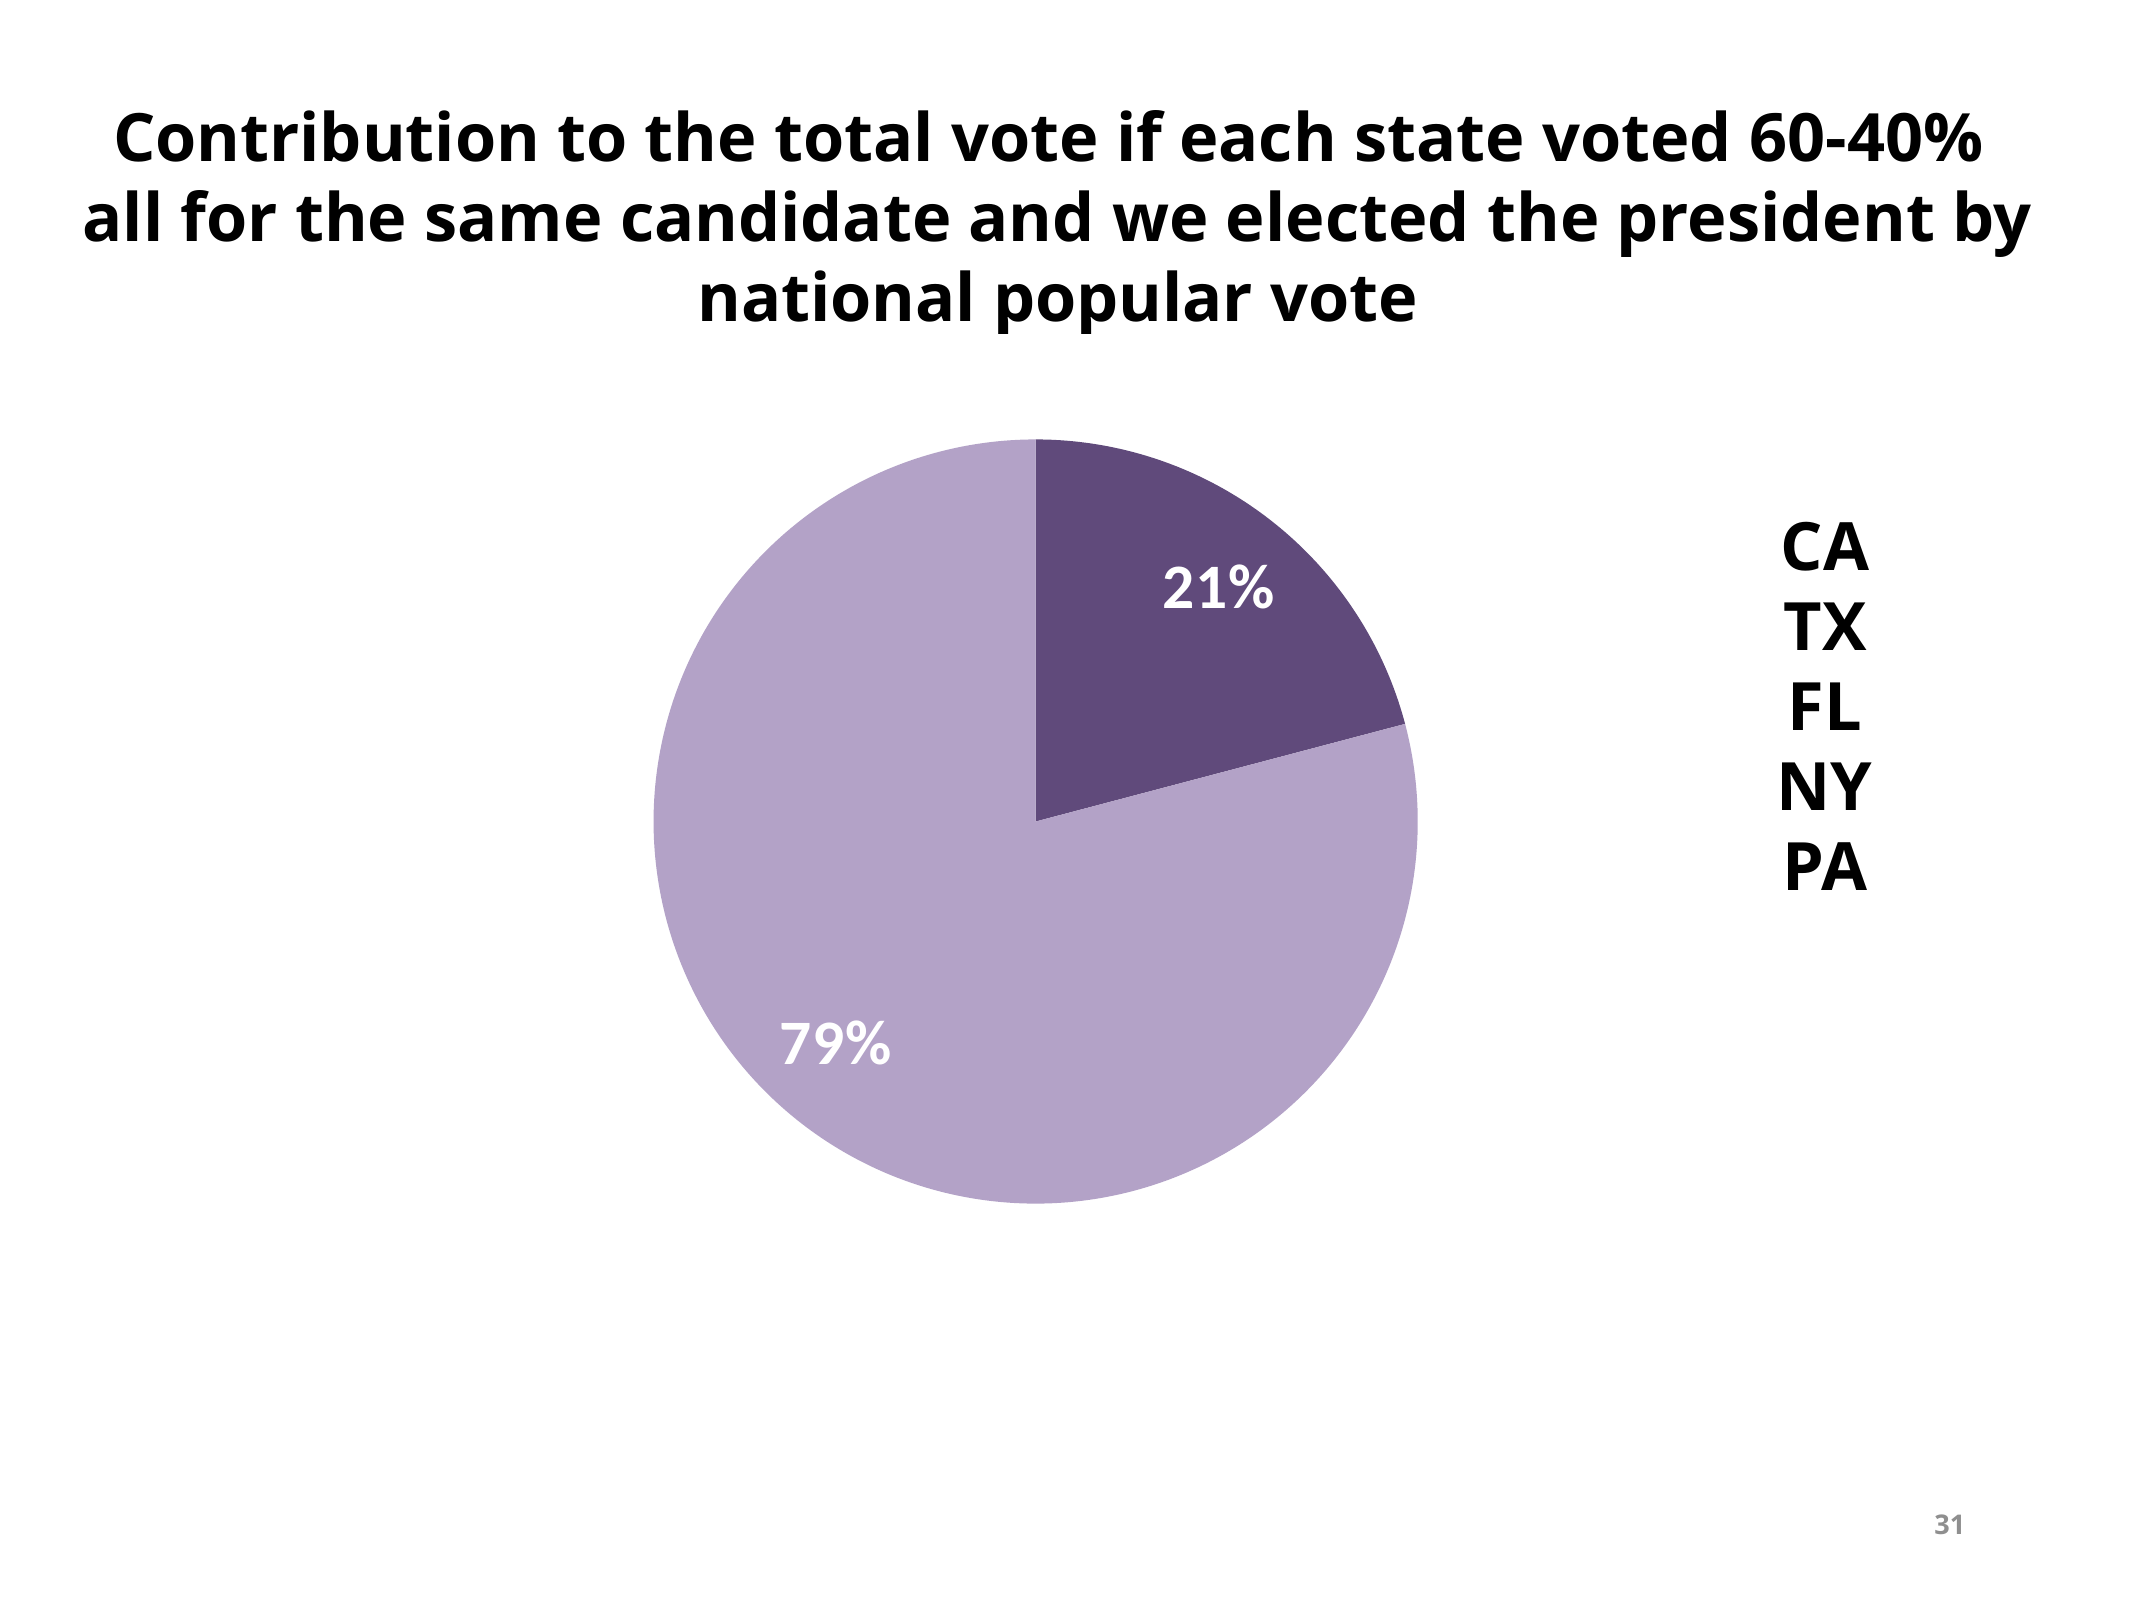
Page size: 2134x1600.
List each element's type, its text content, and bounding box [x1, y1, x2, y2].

text_box CA TX FL NY PA [1706, 496, 1944, 1482]
picture [227, 330, 1841, 1310]
slide_number 31 [1506, 1482, 1987, 1569]
text_box Contribution to the total vote if each state voted 60-40% all for the same candidate and we elected the president by national popular vote [50, 87, 2066, 343]
